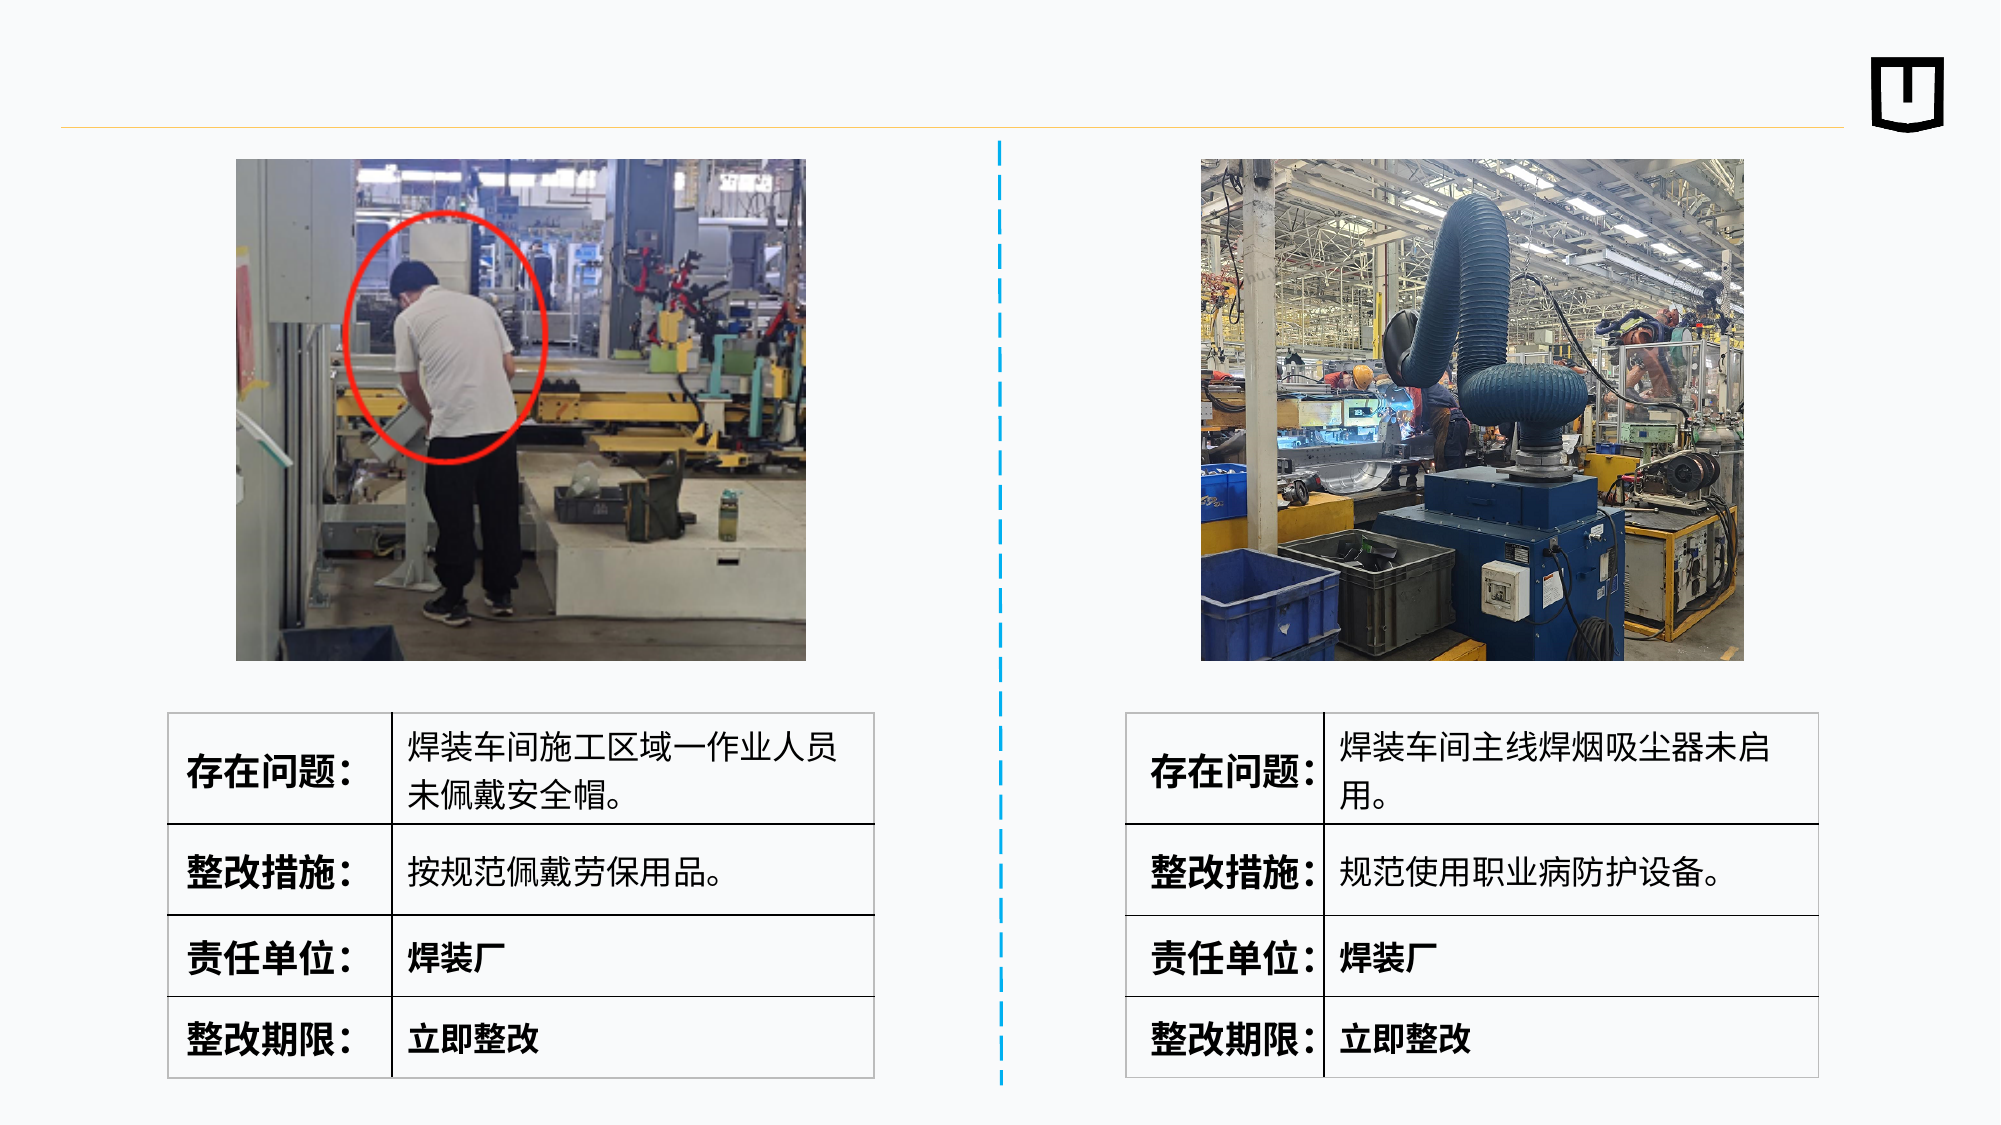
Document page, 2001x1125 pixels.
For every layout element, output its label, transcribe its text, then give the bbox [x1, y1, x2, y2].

table_cell 整改措施： [169, 825, 391, 914]
picture [1871, 57, 1944, 133]
table_cell 立即整改 [1325, 997, 1818, 1077]
picture [1201, 159, 1744, 661]
table_header 焊装车间施工区域一作业人员未佩戴安全帽。 [393, 714, 873, 823]
table_cell 整改期限： [1127, 997, 1323, 1077]
table_cell 按规范佩戴劳保用品。 [393, 825, 873, 914]
table_cell 立即整改 [393, 997, 873, 1077]
table_cell 规范使用职业病防护设备。 [1325, 825, 1818, 915]
table_cell 整改措施： [1127, 825, 1323, 915]
table_cell 焊装厂 [1325, 916, 1818, 996]
table_header 焊装车间主线焊烟吸尘器未启用。 [1325, 714, 1818, 823]
table_cell 责任单位： [169, 916, 391, 996]
table_cell 责任单位： [1127, 916, 1323, 996]
table_cell 整改期限： [169, 997, 391, 1077]
picture [236, 159, 806, 661]
table_header 存在问题： [1127, 714, 1323, 823]
table_cell 焊装厂 [393, 916, 873, 996]
table_header 存在问题： [169, 714, 391, 823]
